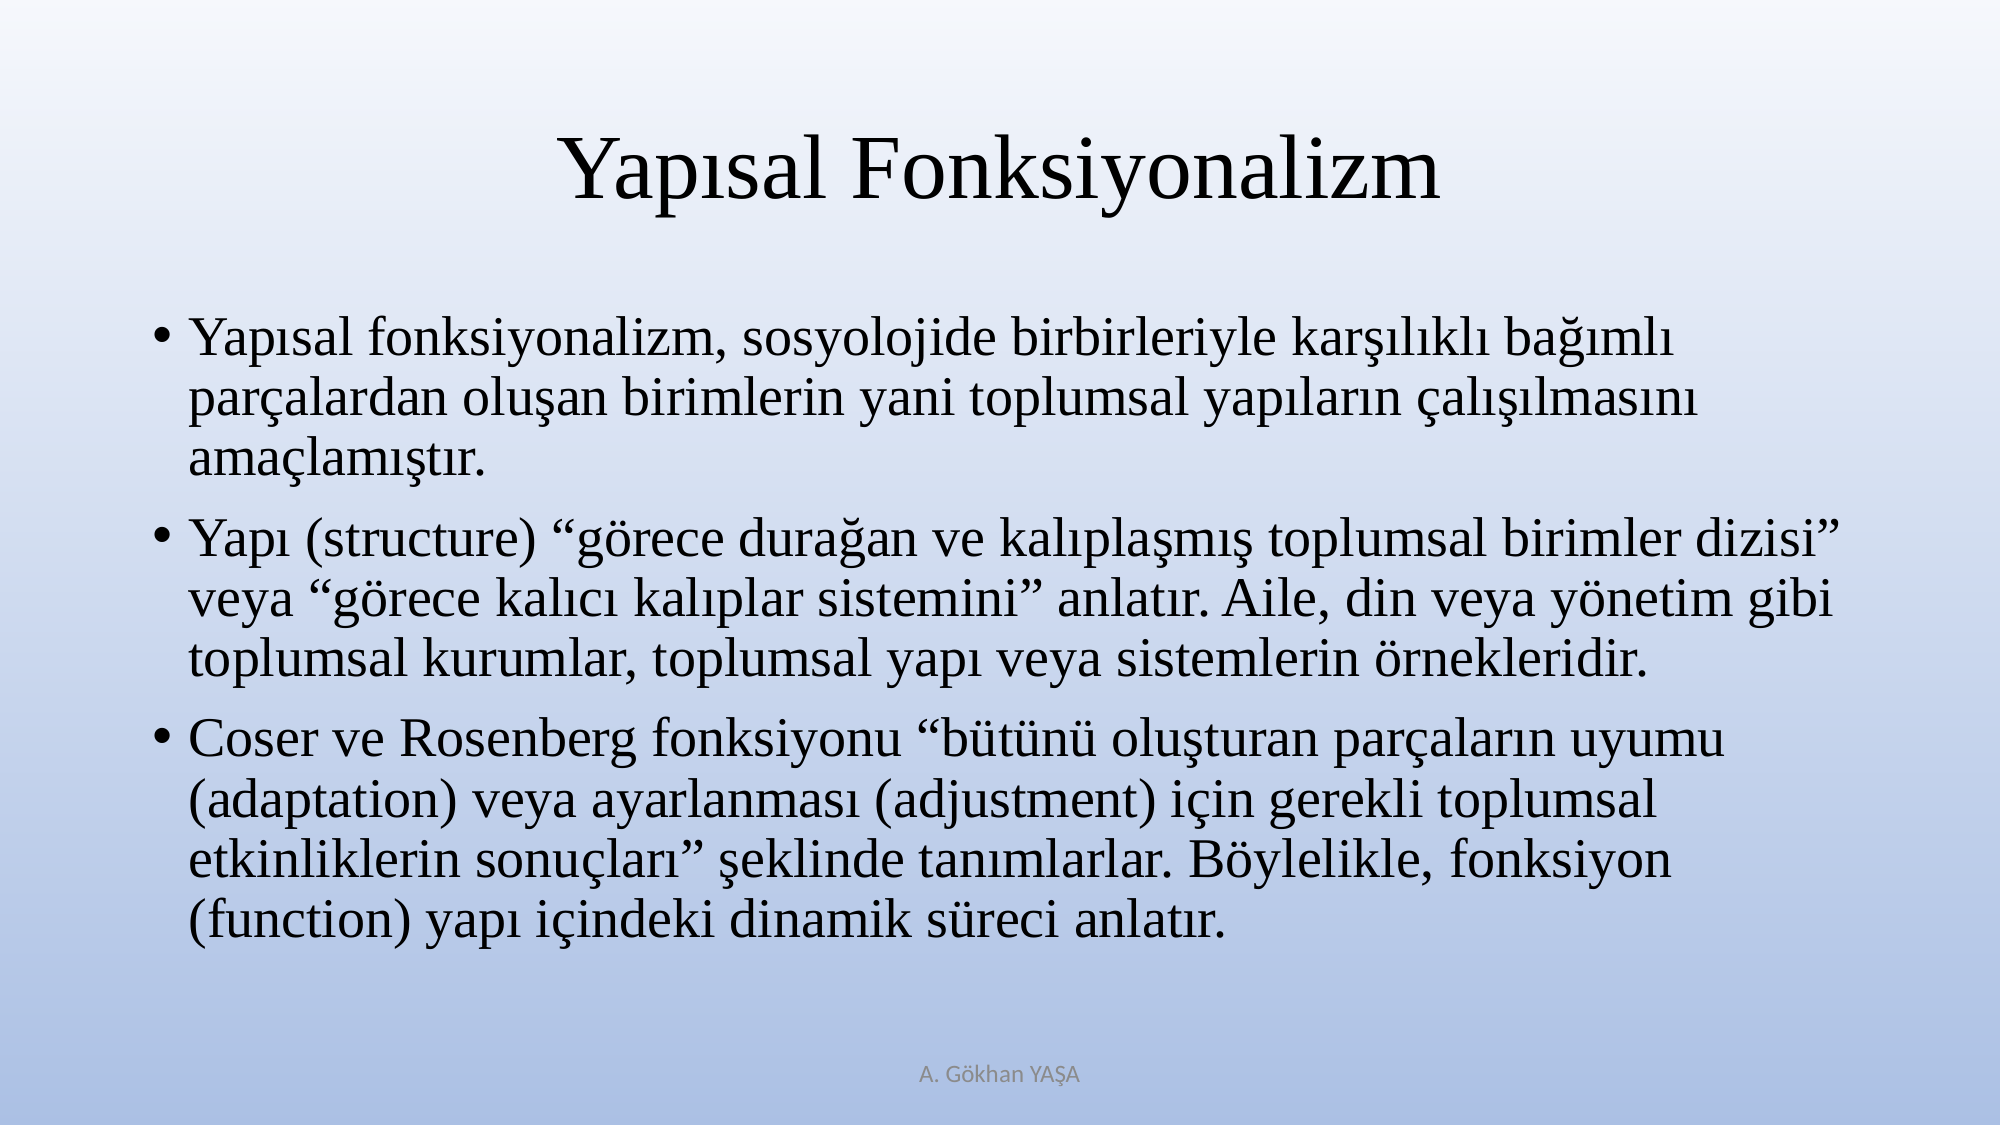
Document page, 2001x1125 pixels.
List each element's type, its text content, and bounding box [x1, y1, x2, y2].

list Yapısal fonksiyonalizm, sosyolojide birbirleriyle karşılıklı bağımlı parçalardan oluşan birimlerin yani toplumsal yapıların çalışılmasını amaçlamıştır. Yapı (structure) “görece durağan ve kalıplaşmış toplumsal birimler dizisi” veya “görece kalıcı kalıplar sistemini” anlatır. Aile, din veya yönetim gibi toplumsal kurumlar, toplumsal yapı veya sistemlerin örnekleridir. Coser ve Rosenberg fonksiyonu “bütünü oluşturan parçaların uyumu (adaptation) veya ayarlanması (adjustment) için gerekli toplumsal etkinliklerin sonuçları” şeklinde tanımlarlar. Böylelikle, fonksiyon (function) yapı içindeki dinamik süreci anlatır. [137, 299, 1863, 1014]
footer A. Gökhan YAŞA [662, 1042, 1338, 1103]
title Yapısal Fonksiyonalizm [137, 59, 1863, 278]
